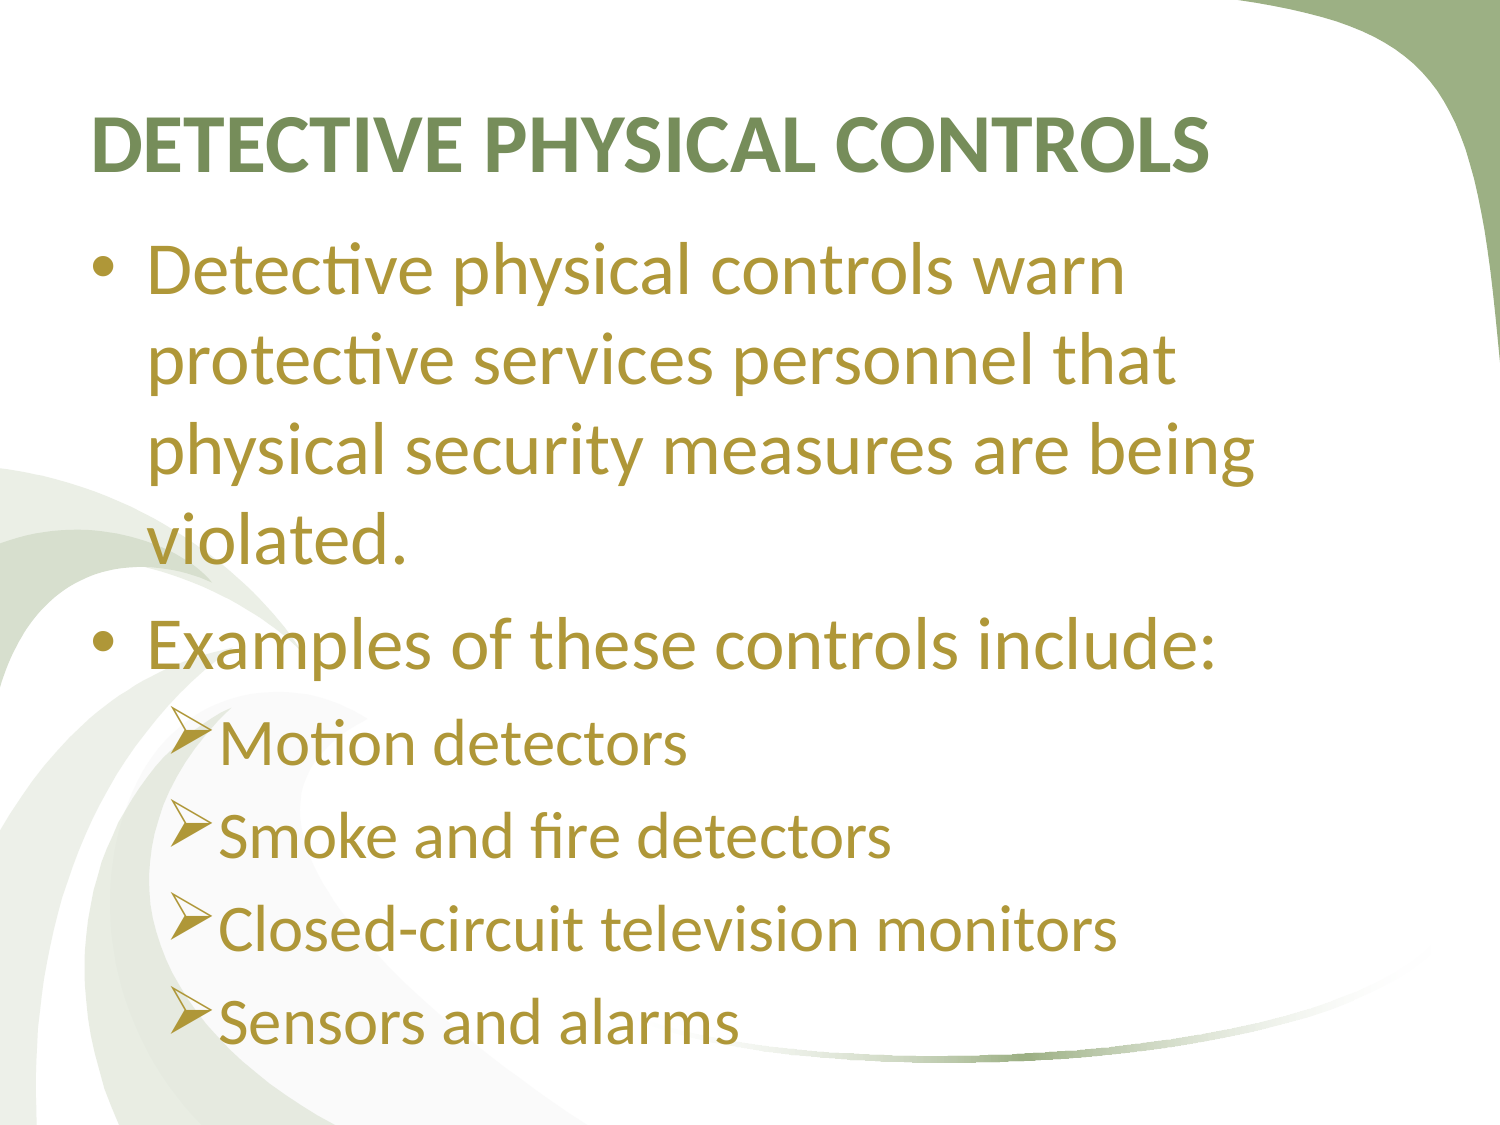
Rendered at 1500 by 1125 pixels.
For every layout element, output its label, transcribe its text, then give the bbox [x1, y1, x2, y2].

list Detective physical controls warn protective services personnel that physical security measures are being violated. Examples of these controls include: Motion detectors Smoke and fire detectors Closed-circuit television monitors Sensors and alarms [75, 212, 1425, 955]
title DETECTIVE PHYSICAL CONTROLS [75, 45, 1425, 212]
